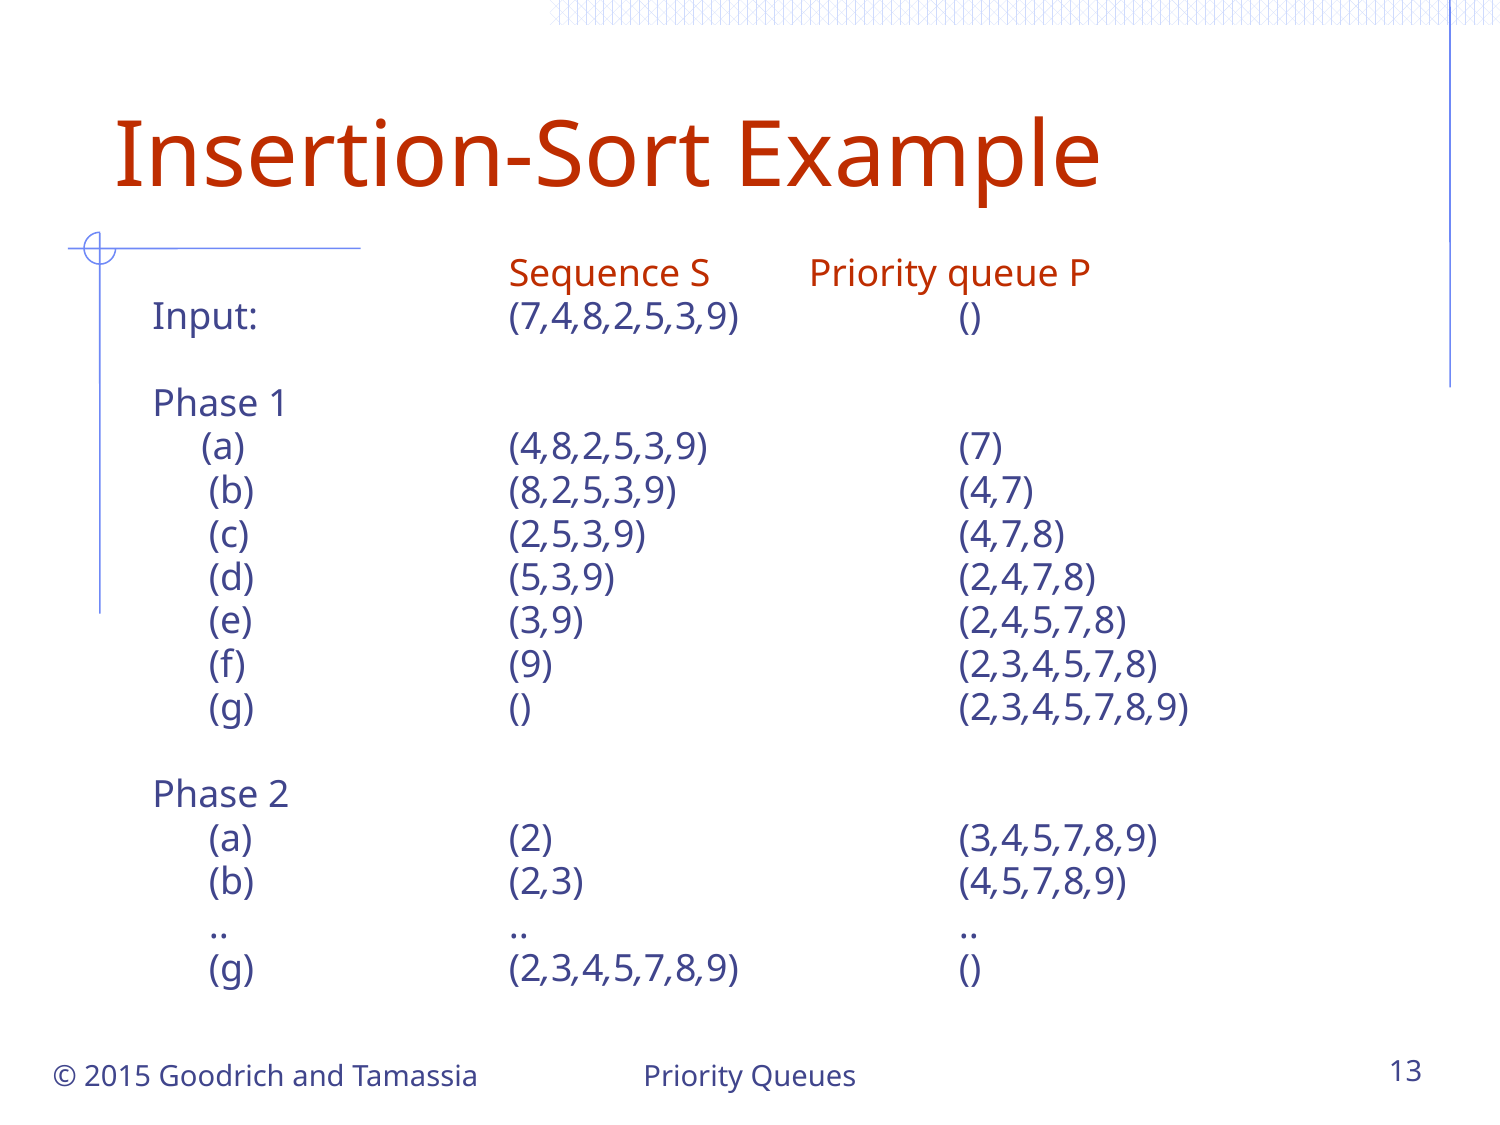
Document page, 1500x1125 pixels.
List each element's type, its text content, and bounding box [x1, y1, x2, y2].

footer Priority Queues [613, 1050, 988, 1101]
title Insertion-Sort Example [99, 87, 1375, 213]
slide_number 13 [1124, 1024, 1438, 1101]
slide_number © 2015 Goodrich and Tamassia [37, 1024, 613, 1101]
list Sequence S Priority queue P Input: (7,4,8,2,5,3,9) () Phase 1 (a) (4,8,2,5,3,9) (7) (b) (8,2,5,3,9) (4,7) (c) (2,5,3,9) (4,7,8) (d) (5,3,9) (2,4,7,8) (e) (3,9) (2,4,5,7,8) (f) (9) (2,3,4,5,7,8) (g) () (2,3,4,5,7,8,9) Phase 2 (a) (2) (3,4,5,7,8,9) (b) (2,3) (4,5,7,8,9) .. .. .. (g) (2,3,4,5,7,8,9) () [137, 249, 1413, 1050]
